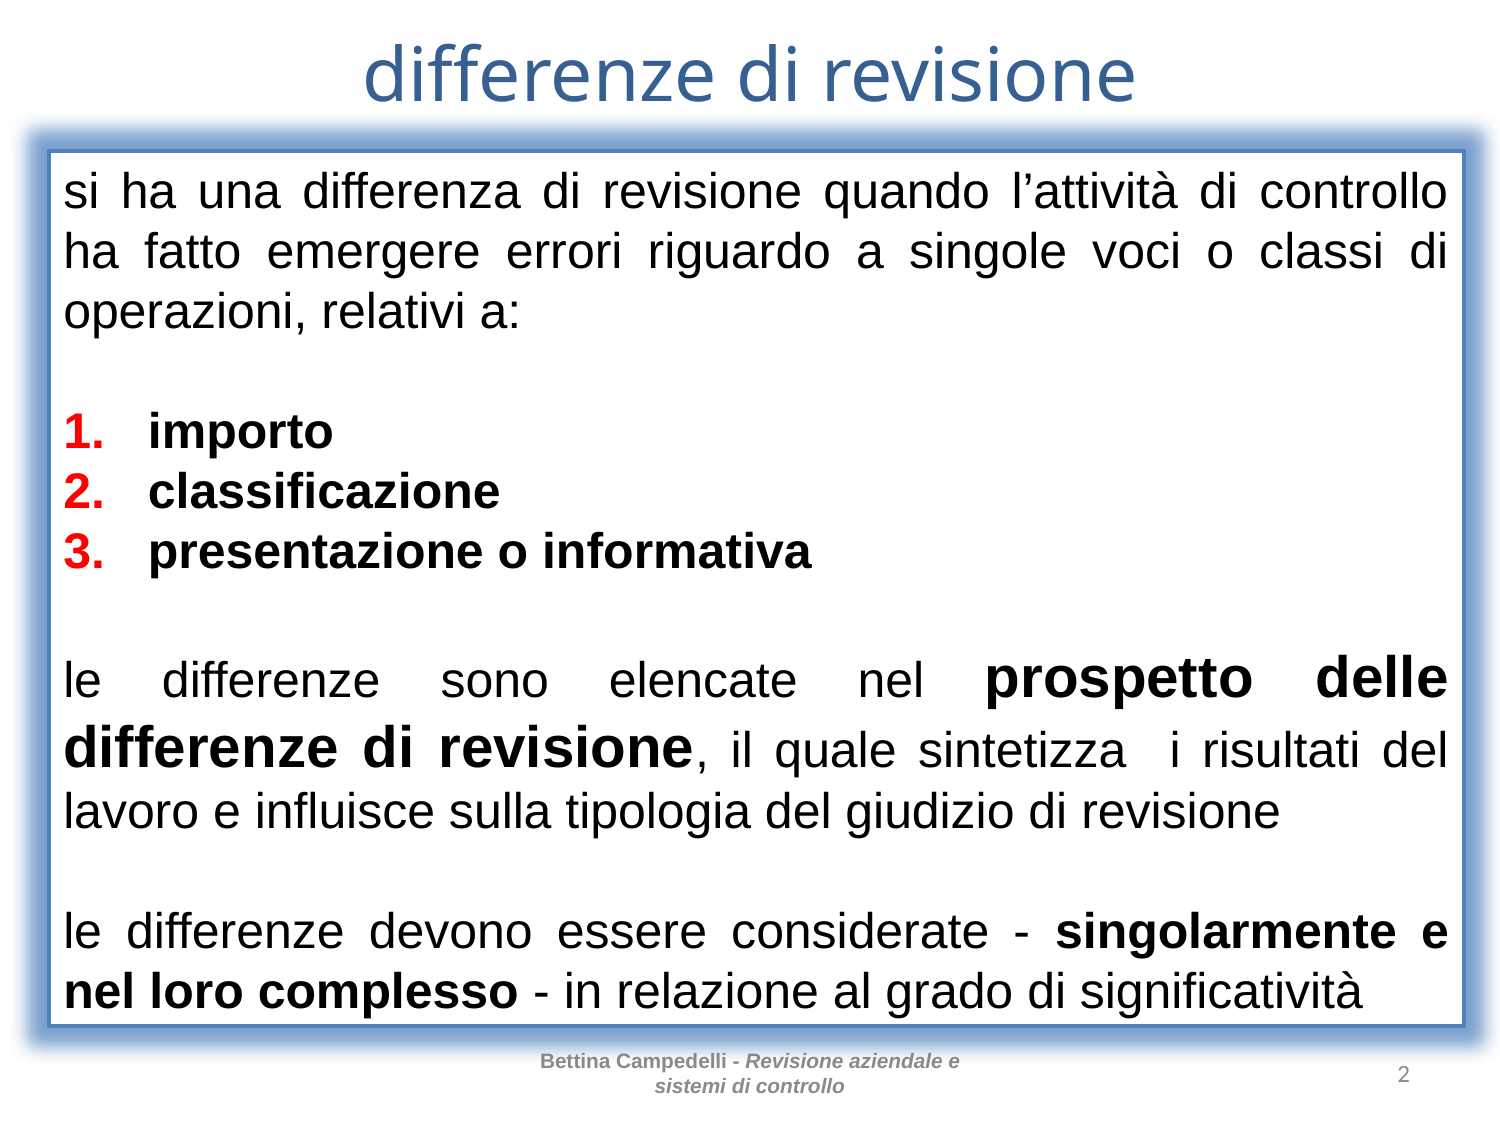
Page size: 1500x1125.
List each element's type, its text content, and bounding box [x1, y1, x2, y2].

slide_number 2 [1074, 1061, 1425, 1103]
title differenze di revisione [0, 2, 1500, 140]
text_box si ha una differenza di revisione quando l’attività di controllo ha fatto emergere errori riguardo a singole voci o classi di operazioni, relativi a: importo classificazione presentazione o informativa le differenze sono elencate nel prospetto delle differenze di revisione, il quale sintetizza i risultati del lavoro e influisce sulla tipologia del giudizio di revisione le differenze devono essere considerate - singolarmente e nel loro complesso - in relazione al grado di significatività [47, 149, 1466, 1028]
footer Bettina Campedelli - Revisione aziendale e sistemi di controllo [512, 1061, 988, 1103]
